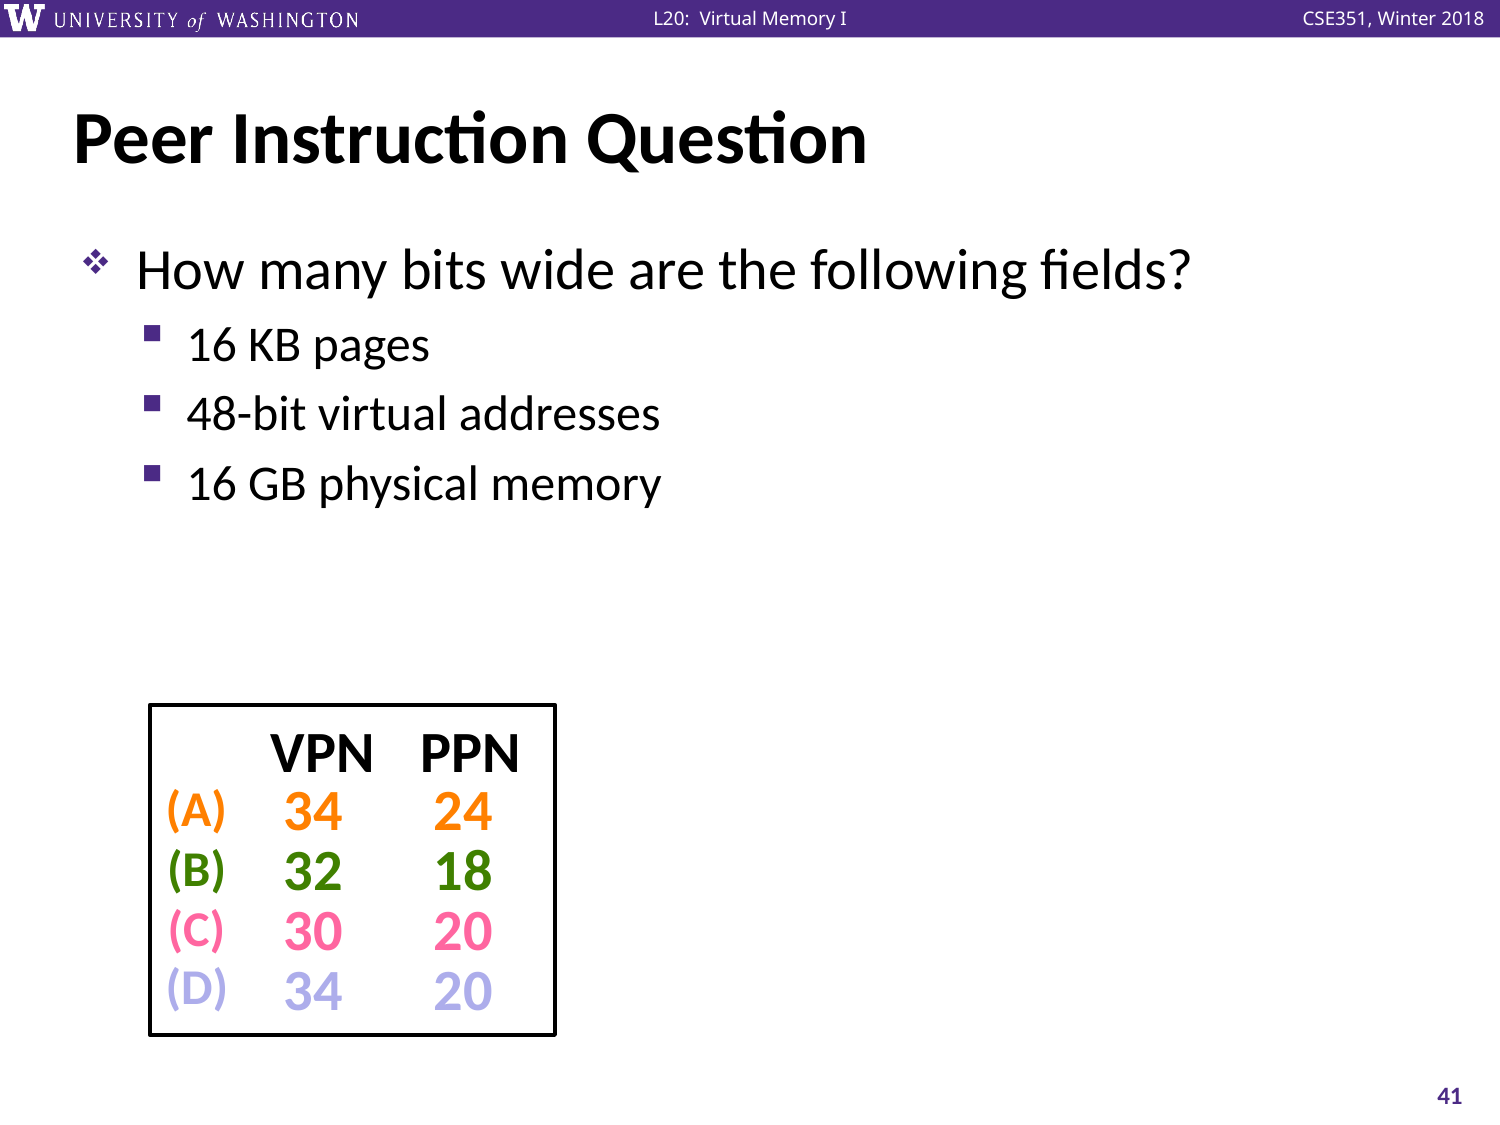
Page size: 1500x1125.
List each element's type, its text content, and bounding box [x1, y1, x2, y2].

title Peer Instruction Question [58, 71, 1438, 197]
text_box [149, 704, 556, 1036]
picture [4, 4, 358, 32]
slide_number 41 [1400, 1065, 1500, 1125]
list How many bits wide are the following fields? 16 KB pages 48-bit virtual addresses 16 GB physical memory [64, 223, 1438, 1040]
